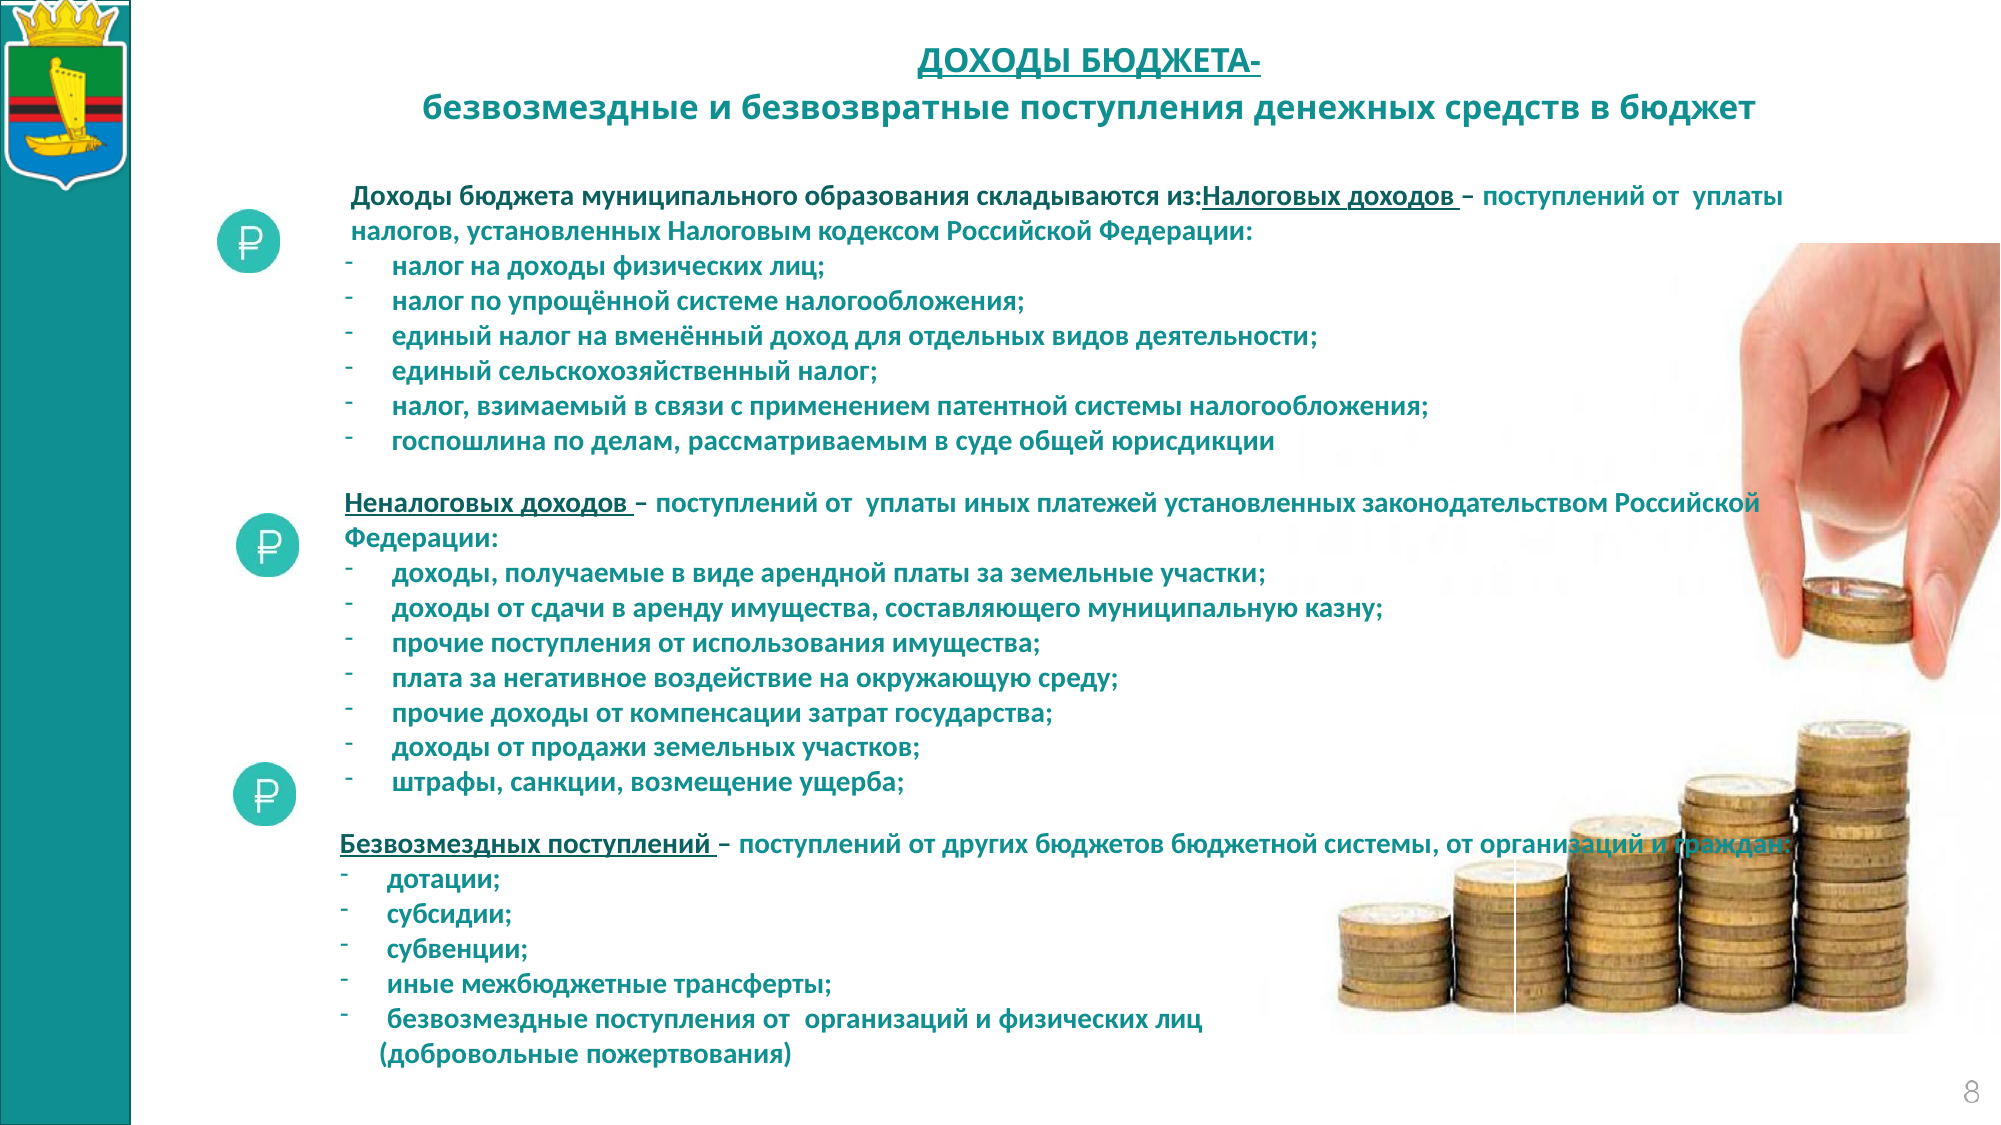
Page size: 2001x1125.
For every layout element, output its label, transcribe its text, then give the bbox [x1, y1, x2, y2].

text_box Доходы бюджета муниципального образования складываются из:Налоговых доходов – поступлений от уплаты налогов, установленных Налоговым кодексом Российской Федерации: налог на доходы физических лиц; налог по упрощённой системе налогообложения; единый налог на вменённый доход для отдельных видов деятельности; единый сельскохозяйственный налог; налог, взимаемый в связи с применением патентной системы налогообложения; госпошлина по делам, рассматриваемым в суде общей юрисдикции Неналоговых доходов – поступлений от уплаты иных платежей установленных законодательством Российской Федерации: доходы, получаемые в виде арендной платы за земельные участки; доходы от сдачи в аренду имущества, составляющего муниципальную казну; прочие поступления от использования имущества; плата за негативное воздействие на окружающую среду; прочие доходы от компенсации затрат государства; доходы от продажи земельных участков; штрафы, санкции, возмещение ущерба; Безвозмездных поступлений – поступлений от других бюджетов бюджетной системы, от организаций и граждан: дотации; субсидии; субвенции; иные межбюджетные трансферты; безвозмездные поступления от организаций и физических лиц (добровольные пожертвования) [337, 174, 1886, 240]
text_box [232, 240, 2000, 1079]
picture [0, 0, 192, 198]
picture [216, 209, 281, 273]
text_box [0, 206, 131, 1125]
picture [1964, 1080, 1980, 1103]
title ДОХОДЫ БЮДЖЕТА- безвозмездные и безвозвратные поступления денежных средств в бюджет [233, 29, 1946, 227]
